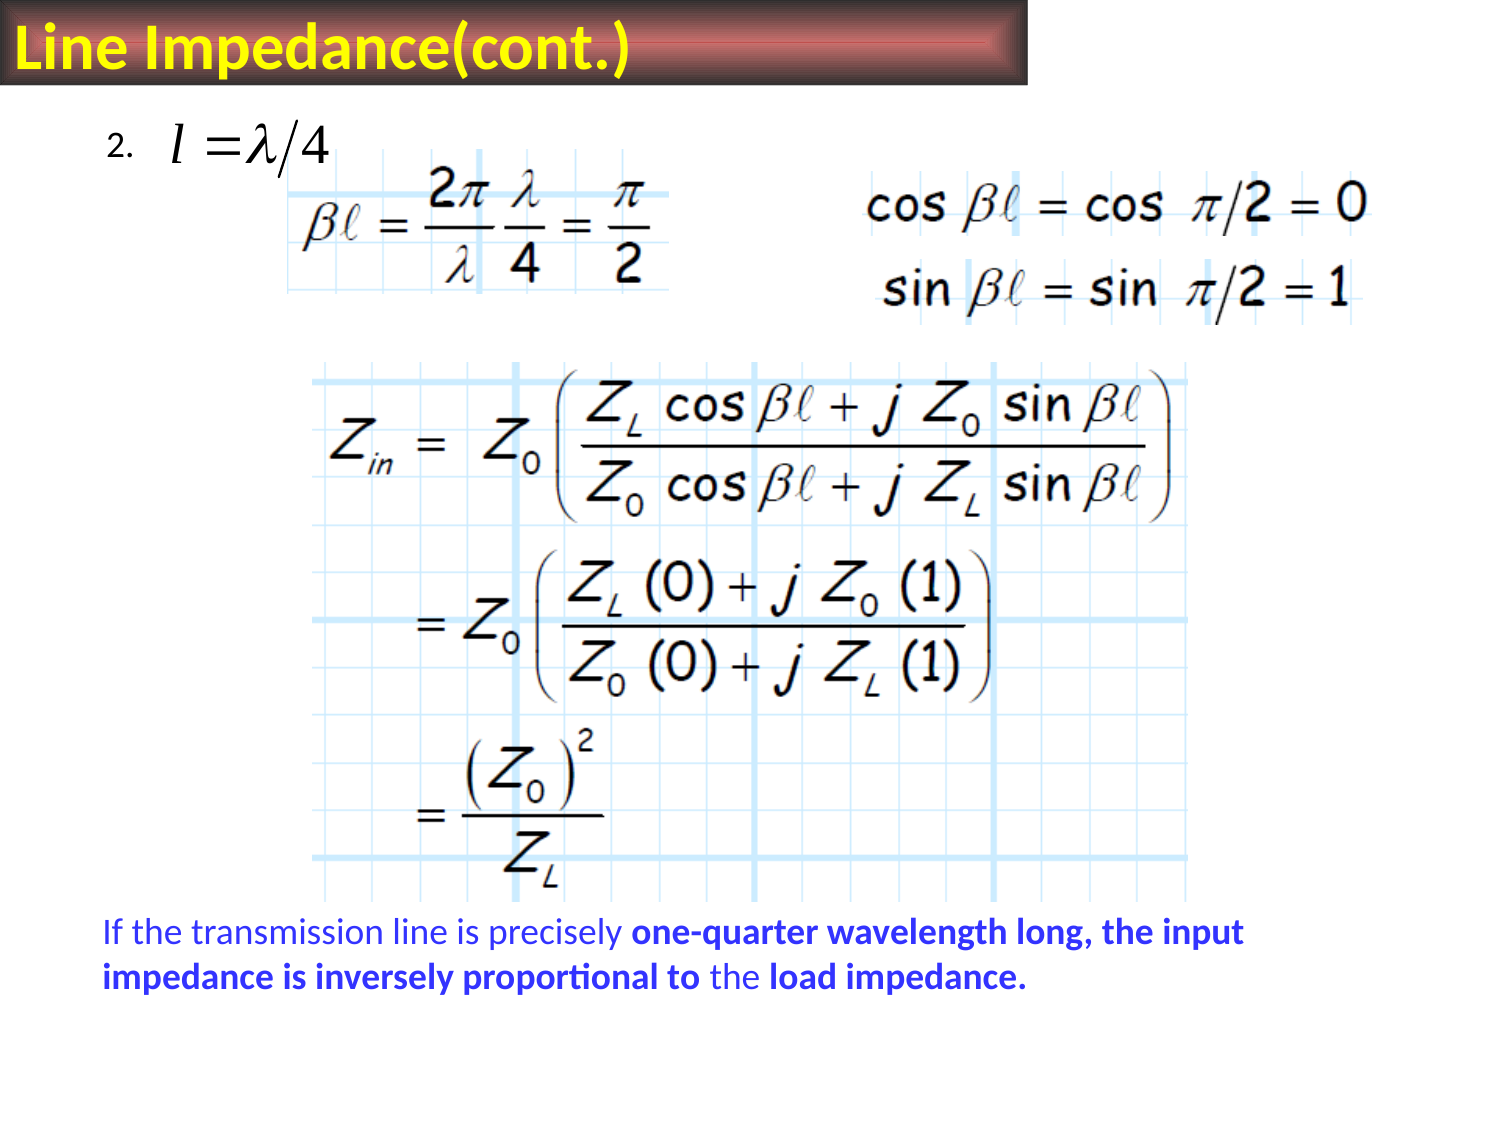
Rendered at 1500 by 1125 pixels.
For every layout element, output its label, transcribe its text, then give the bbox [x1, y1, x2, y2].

picture [287, 149, 669, 294]
picture [312, 362, 1188, 902]
text_box Line Impedance(cont.) [0, 0, 1028, 86]
picture [874, 259, 1363, 326]
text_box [162, 106, 338, 188]
text_box If the transmission line is precisely one-quarter wavelength long, the input impedance is inversely proportional to the load impedance. [87, 899, 1400, 1005]
text_box 2. [91, 112, 150, 173]
picture [862, 171, 1373, 237]
